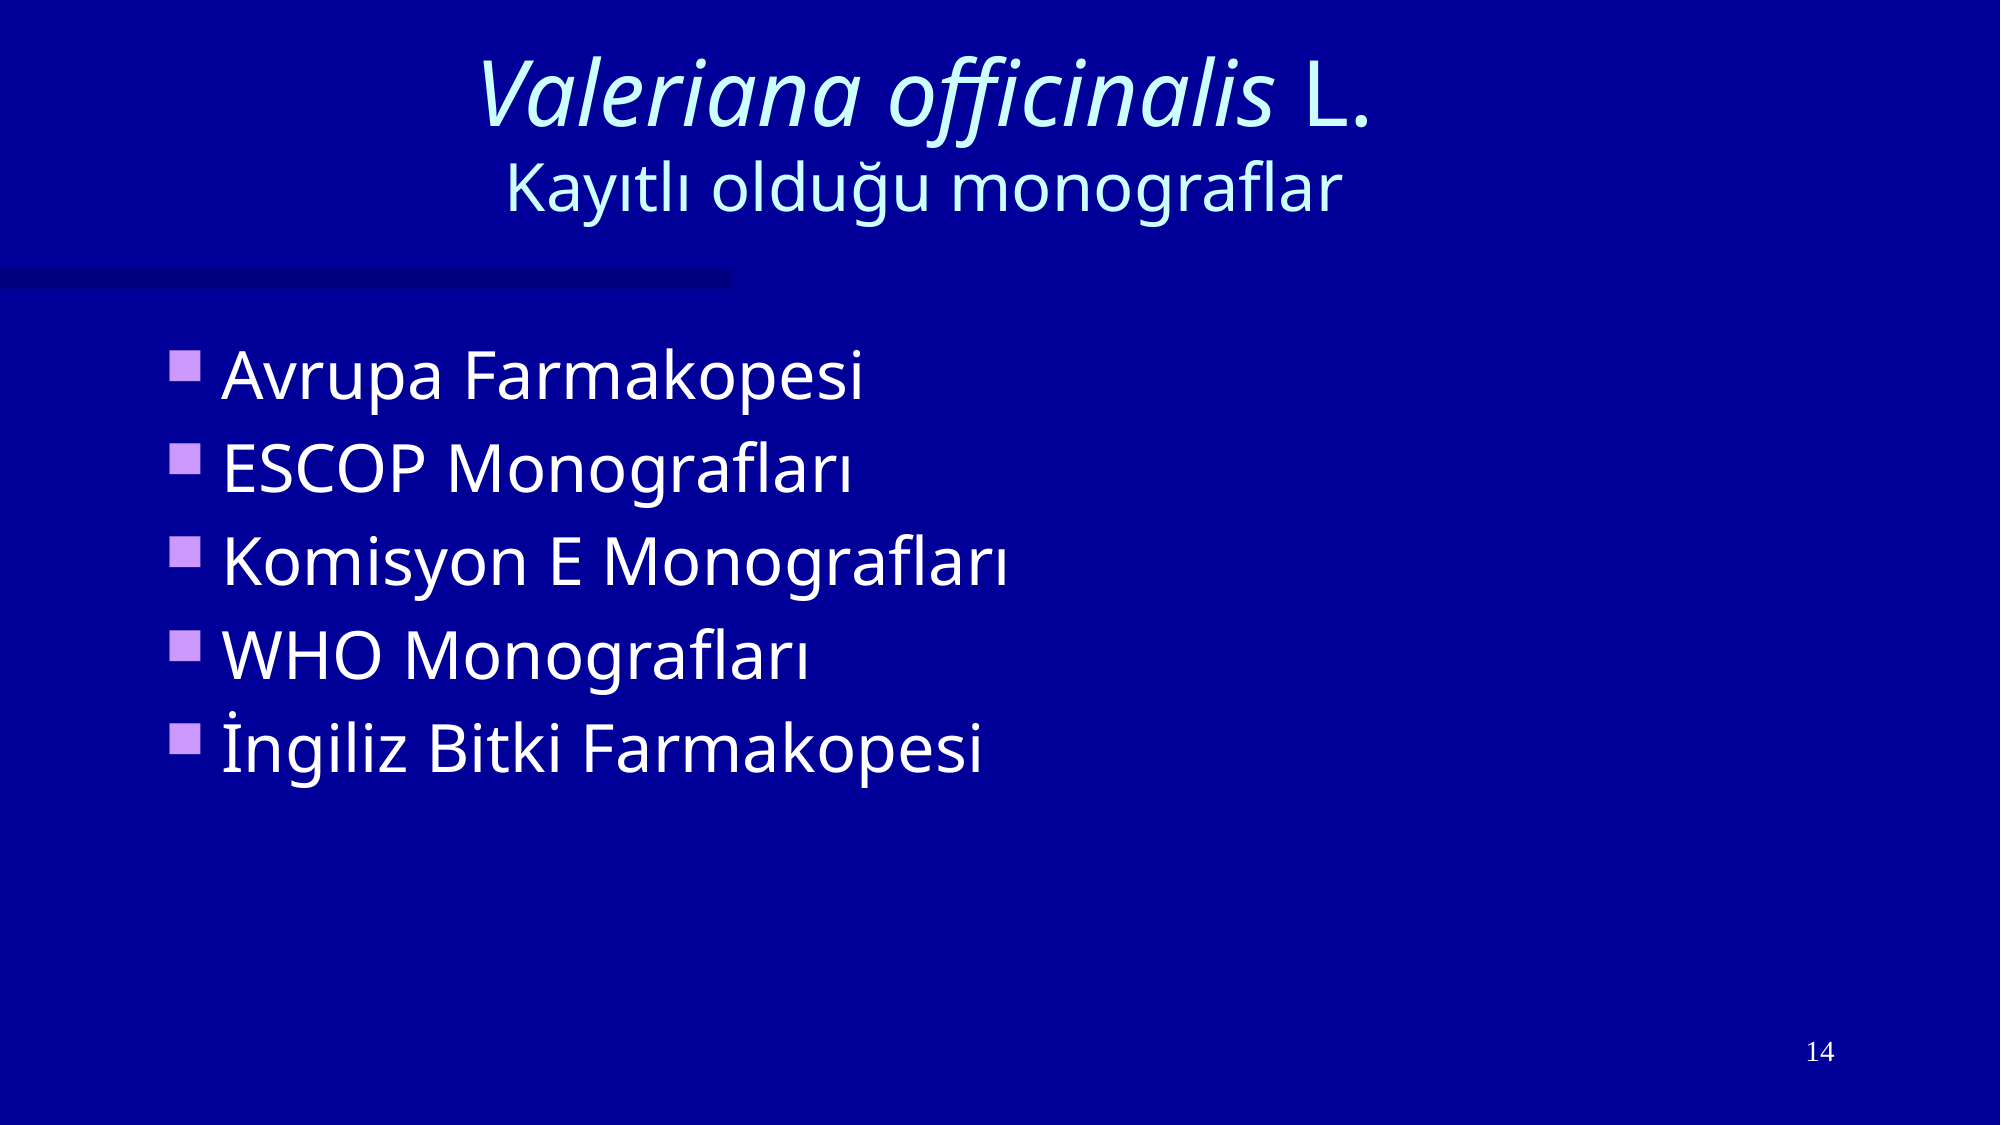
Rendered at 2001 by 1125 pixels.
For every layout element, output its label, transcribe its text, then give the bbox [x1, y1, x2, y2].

list Avrupa Farmakopesi ESCOP Monografları Komisyon E Monografları WHO Monografları İngiliz Bitki Farmakopesi [149, 324, 1851, 1001]
slide_number 14 [1433, 1024, 1851, 1101]
text_box Valeriana officinalis L. Kayıtlı olduğu monograflar [287, 35, 1563, 232]
